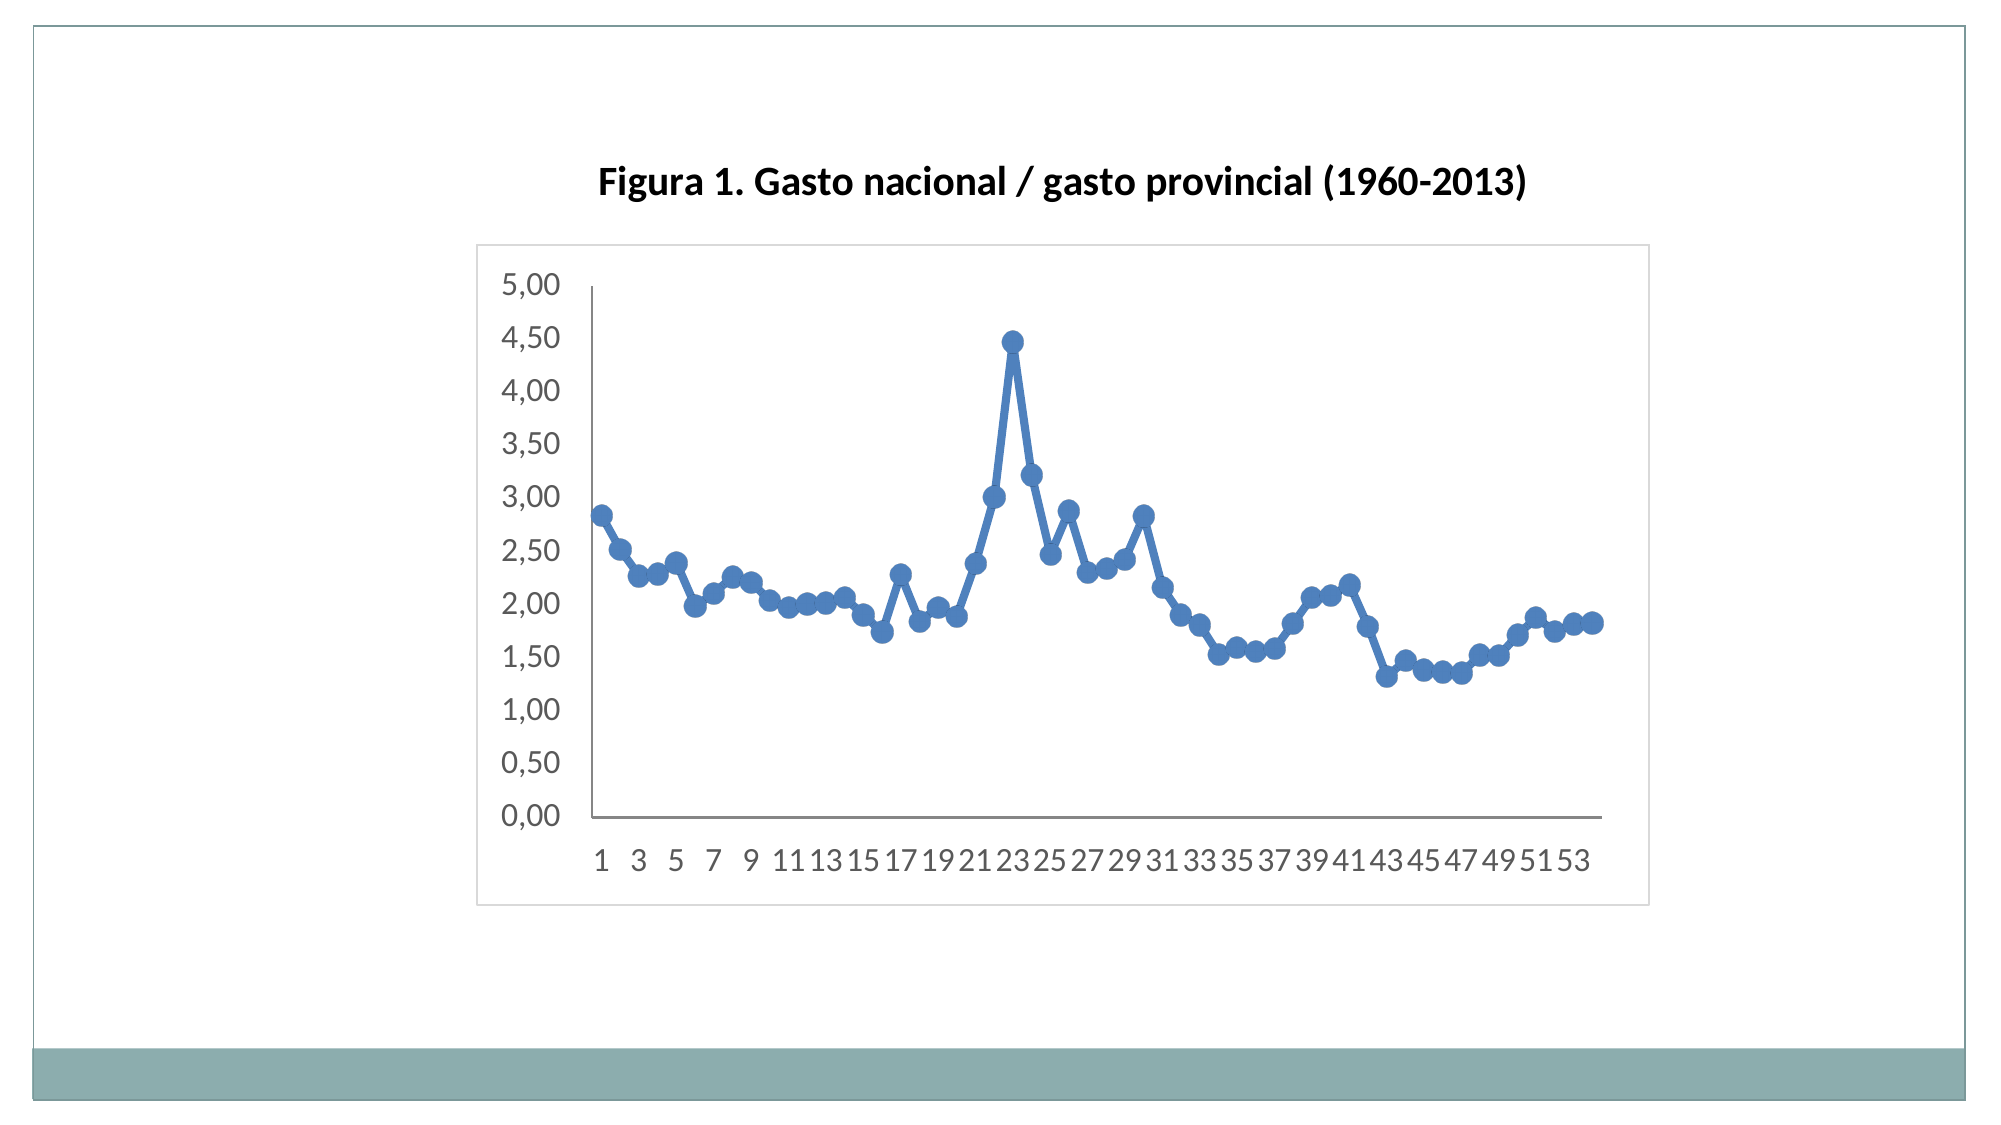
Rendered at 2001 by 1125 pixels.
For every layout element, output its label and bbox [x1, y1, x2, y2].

picture [268, 155, 1868, 953]
